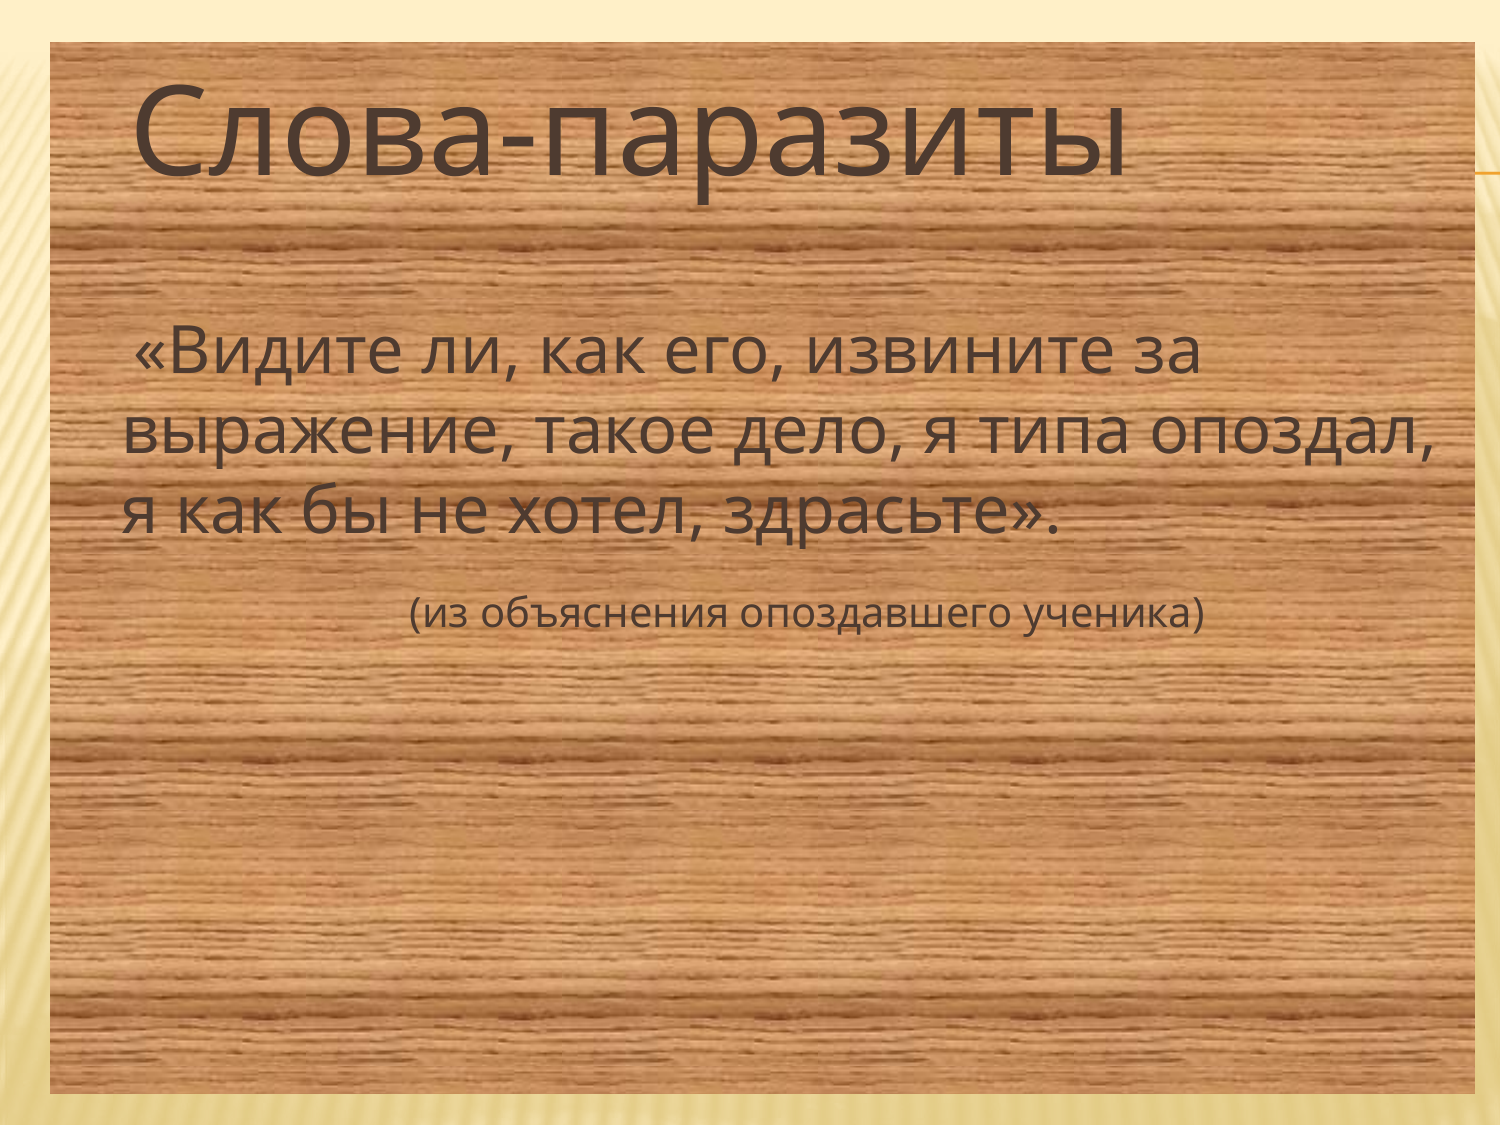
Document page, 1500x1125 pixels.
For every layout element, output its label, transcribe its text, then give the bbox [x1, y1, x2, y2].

list Слова-паразиты «Видите ли, как его, извините за выражение, такое дело, я типа опоздал, я как бы не хотел, здрасьте». (из объяснения опоздавшего ученика) [50, 42, 1475, 1094]
